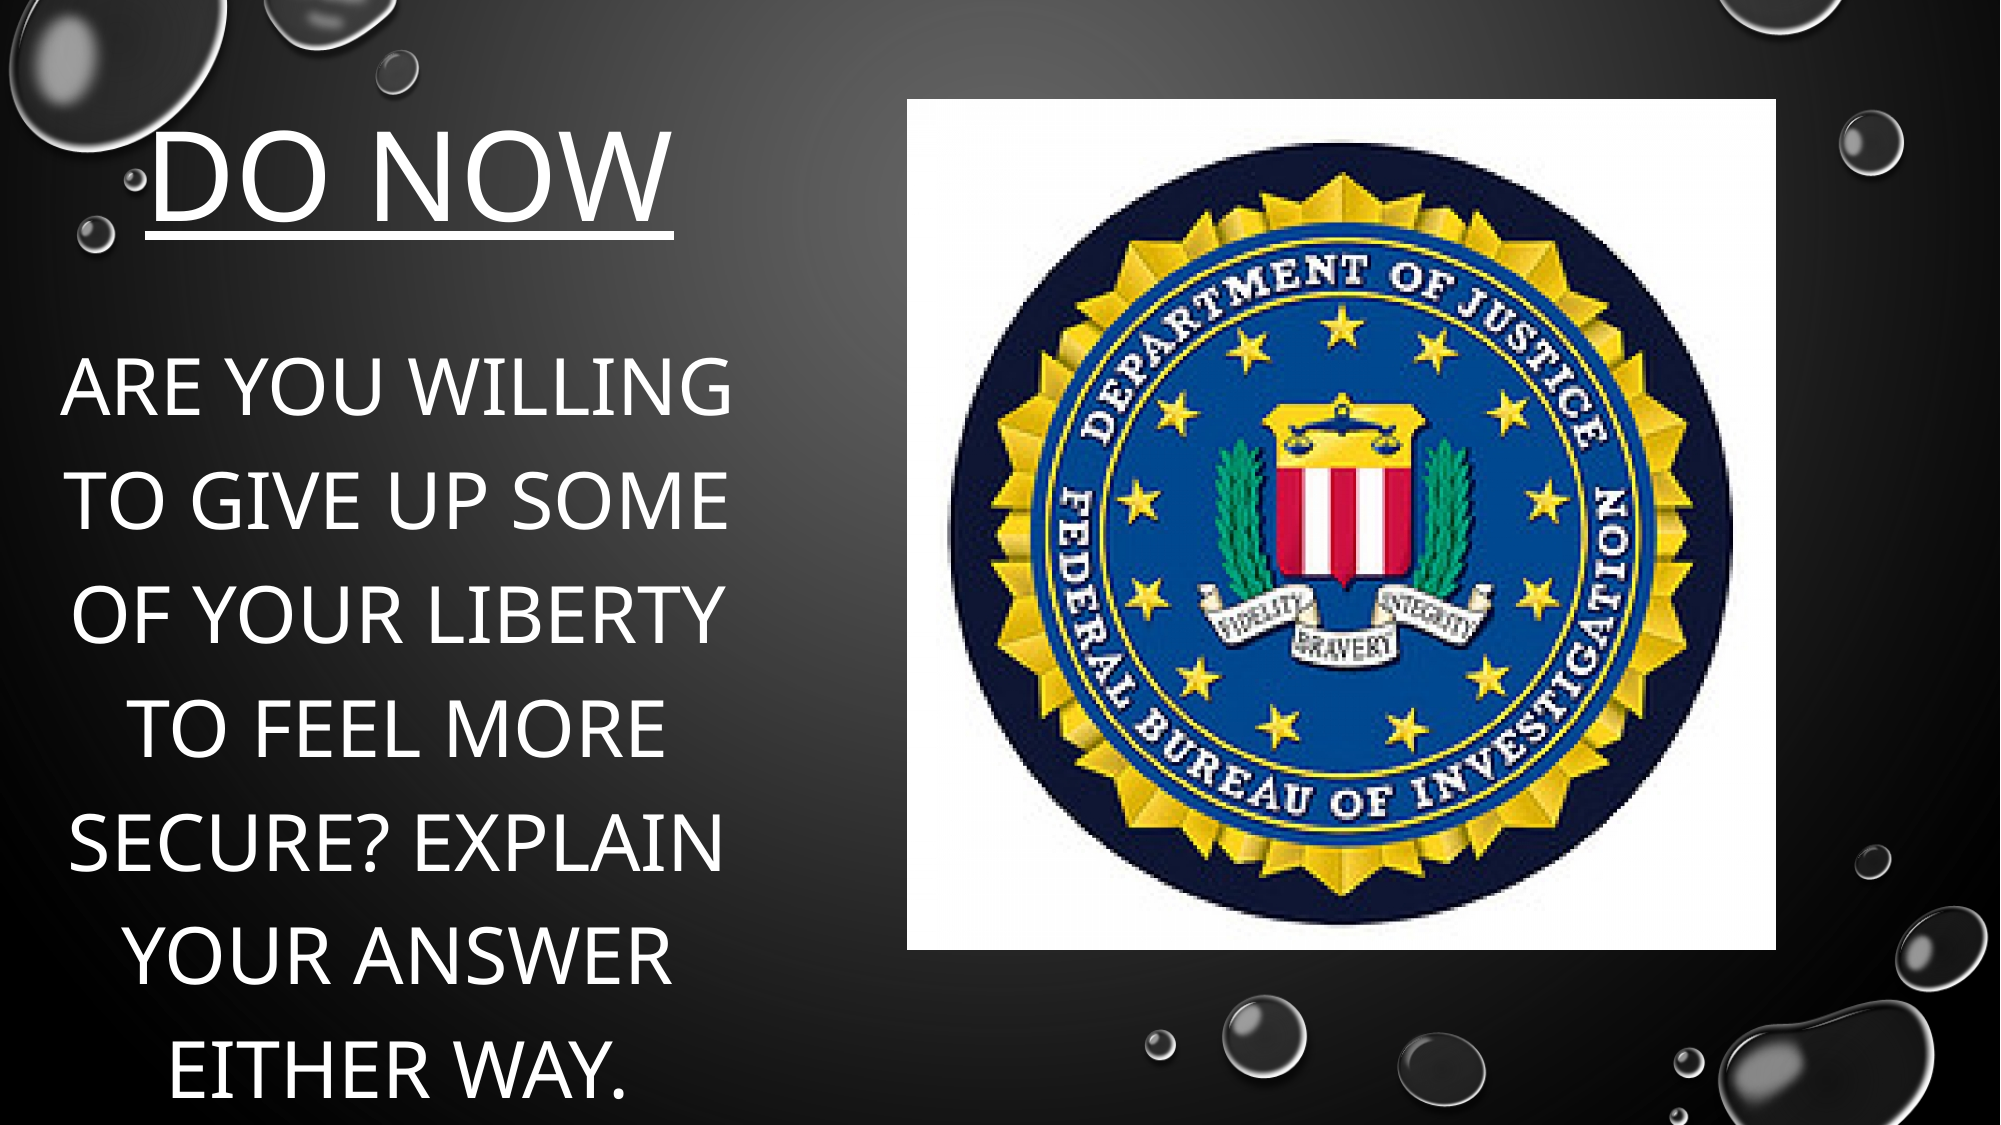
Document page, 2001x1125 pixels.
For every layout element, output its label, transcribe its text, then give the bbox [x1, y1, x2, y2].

title Do Now [22, 0, 796, 257]
list Are you willing to give up some of your liberty to feel more secure? Explain your answer either way. [0, 310, 796, 1125]
picture [0, 0, 2000, 1125]
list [907, 99, 1776, 951]
